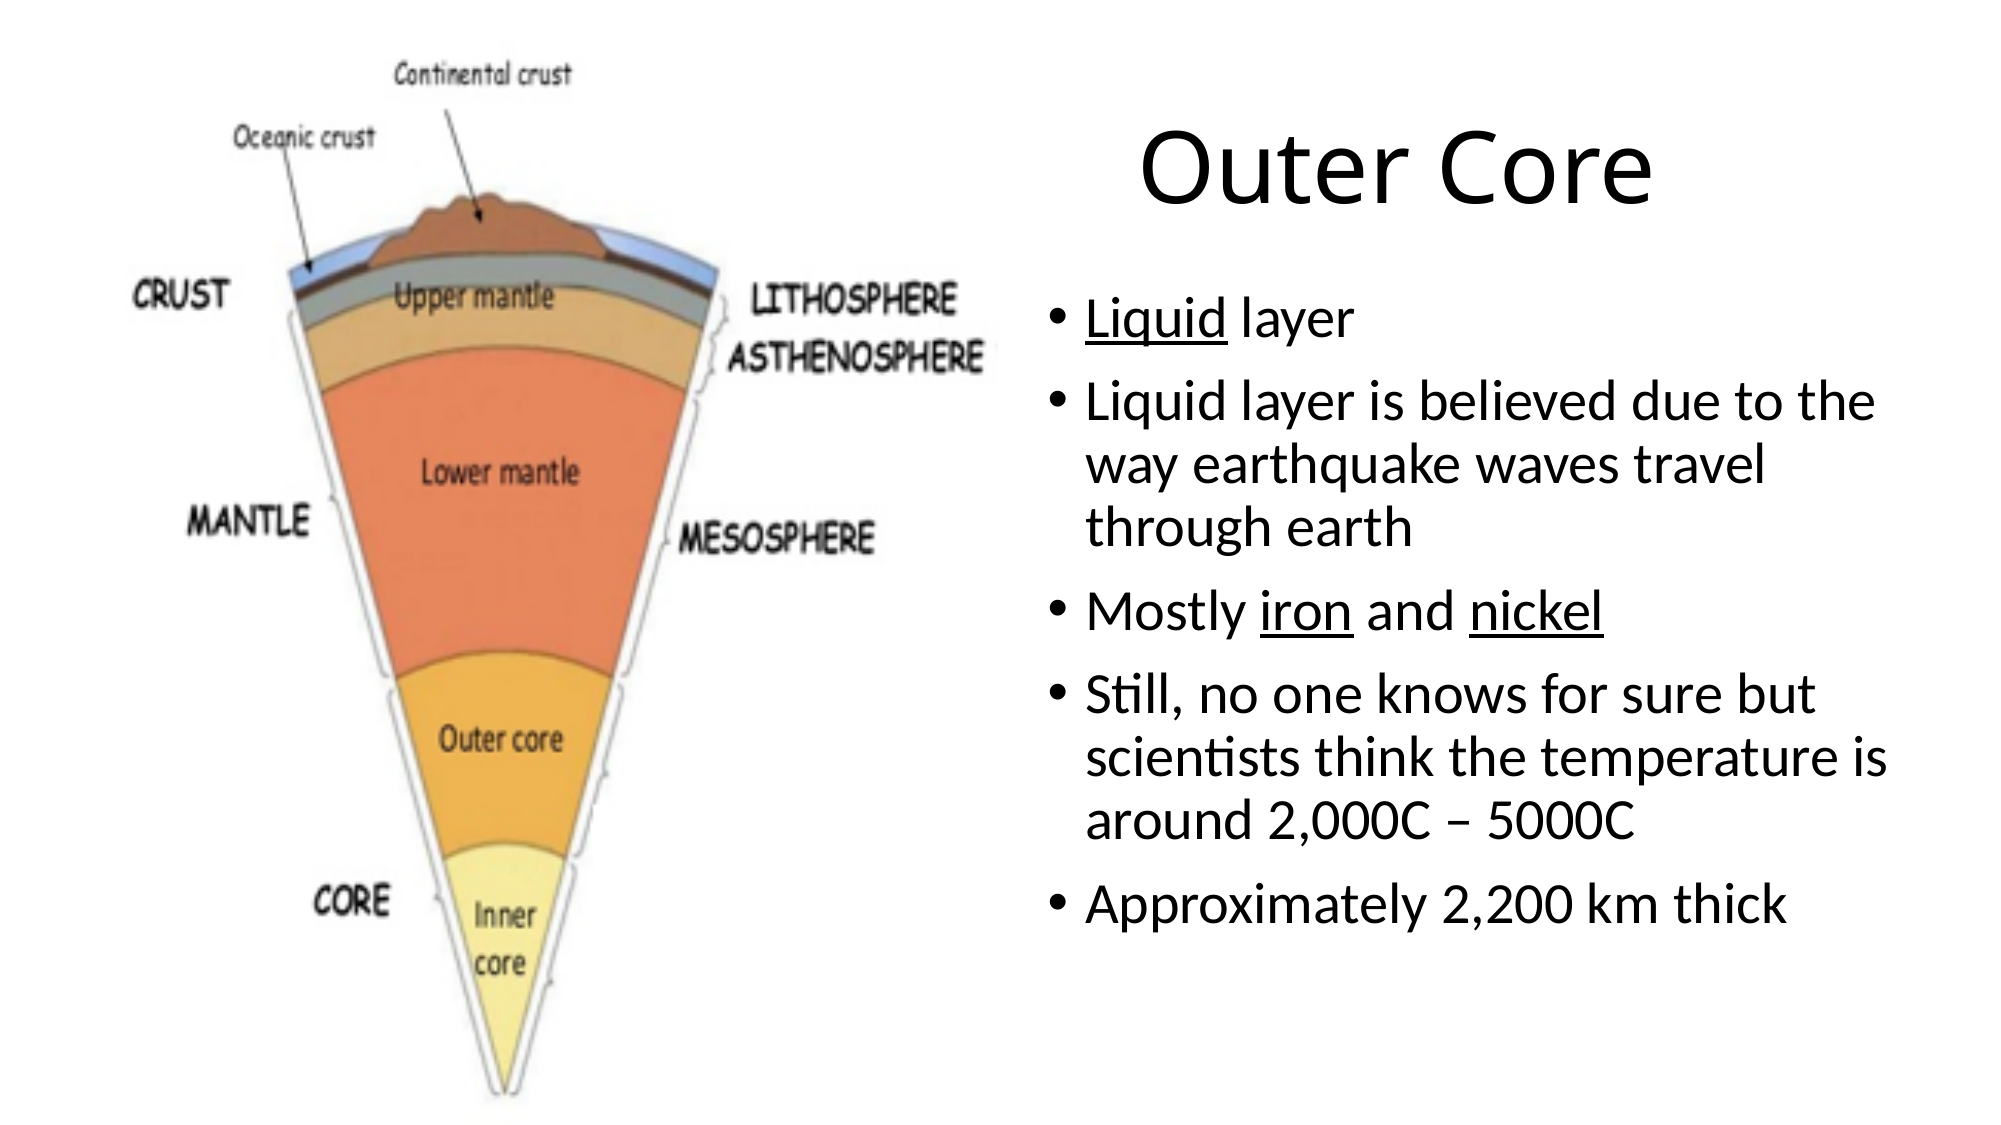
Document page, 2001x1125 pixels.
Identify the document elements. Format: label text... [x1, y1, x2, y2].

picture [22, 36, 1033, 1125]
title Outer Core [1086, 62, 1672, 279]
list Liquid layer Liquid layer is believed due to the way earthquake waves travel through earth Mostly iron and nickel Still, no one knows for sure but scientists think the temperature is around 2,000C – 5000C Approximately 2,200 km thick [1033, 279, 1905, 1055]
